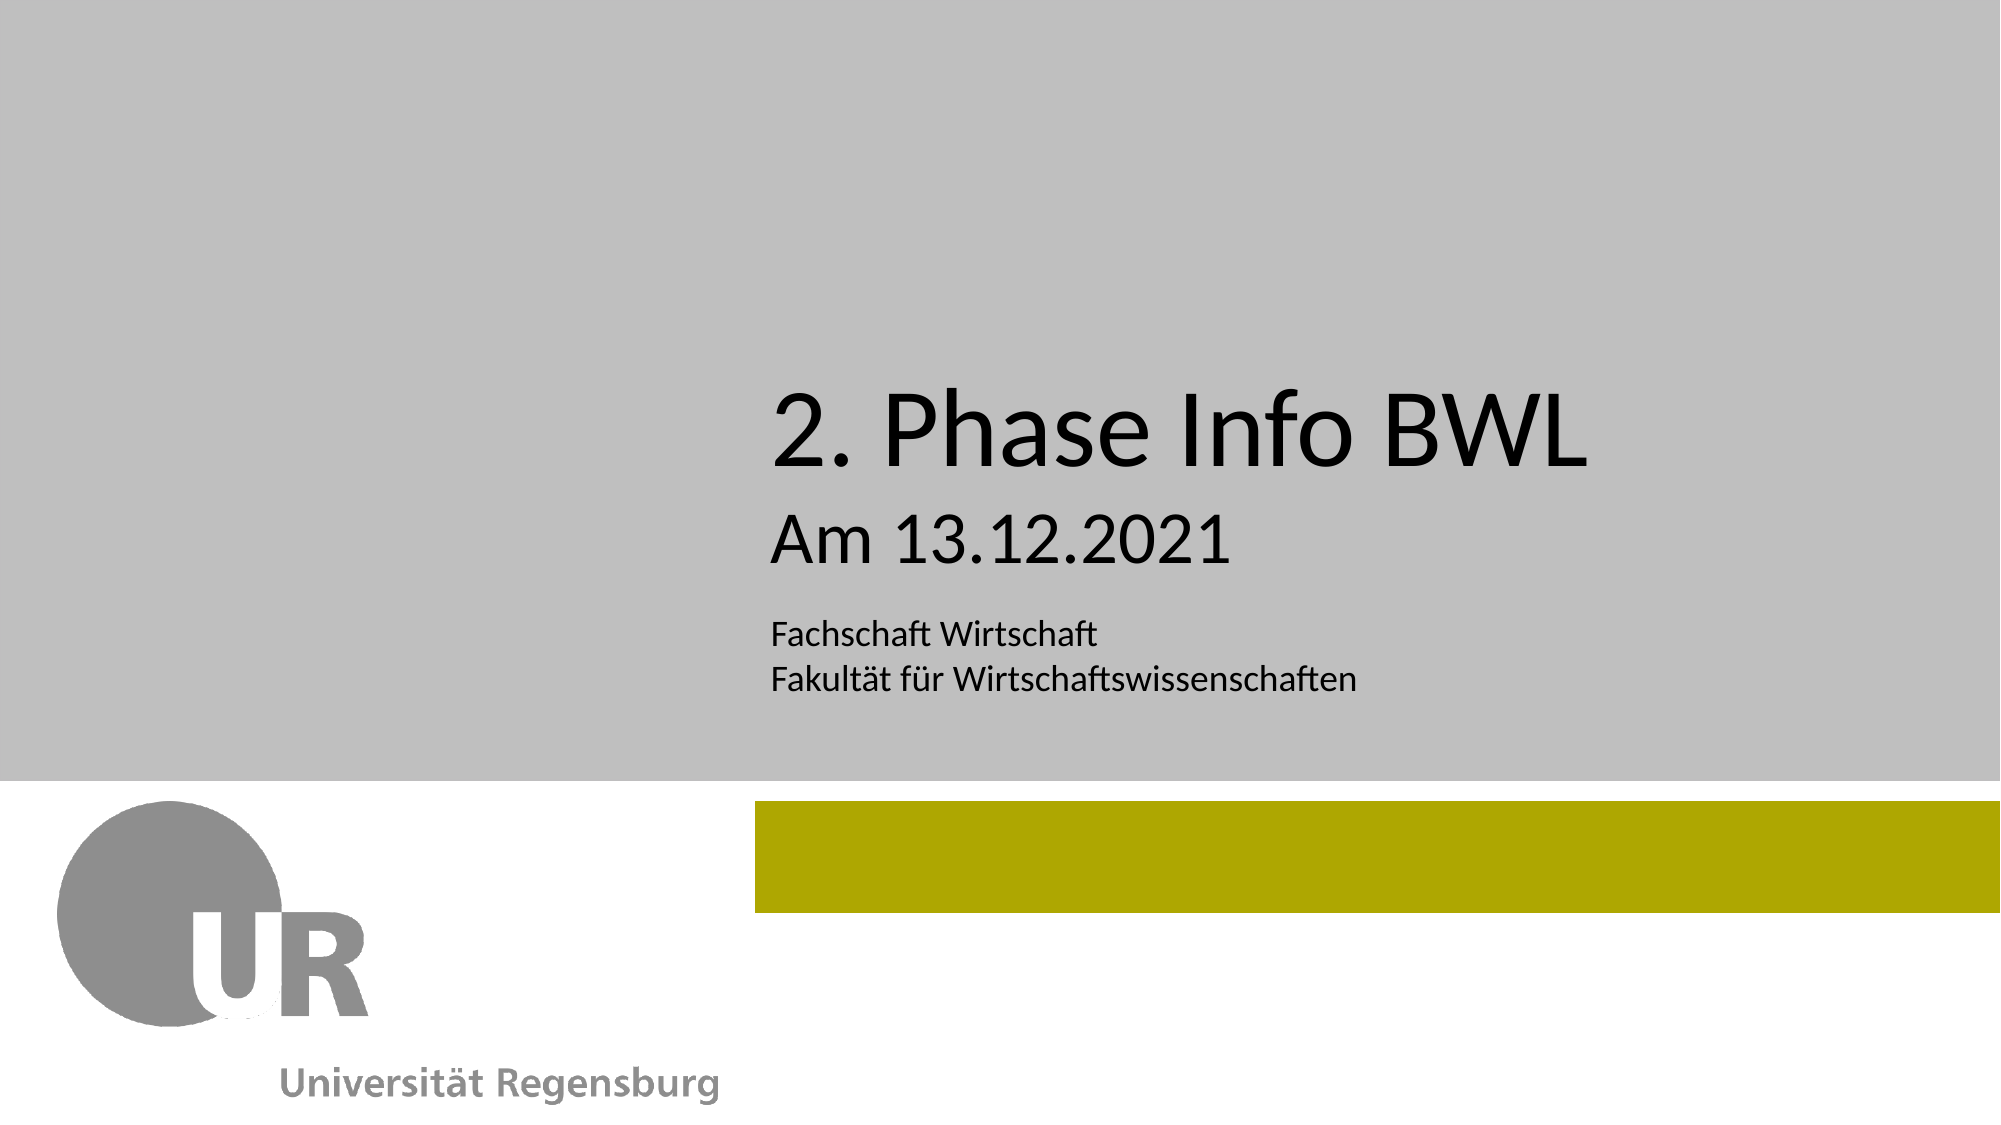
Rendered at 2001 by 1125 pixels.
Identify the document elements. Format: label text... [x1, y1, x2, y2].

picture [57, 801, 722, 1108]
text_box [755, 801, 2000, 913]
text_box 2. Phase Info BWL Am 13.12.2021 Fachschaft Wirtschaft Fakultät für Wirtschaftswissenschaften [756, 346, 1939, 707]
text_box [0, 0, 2000, 781]
